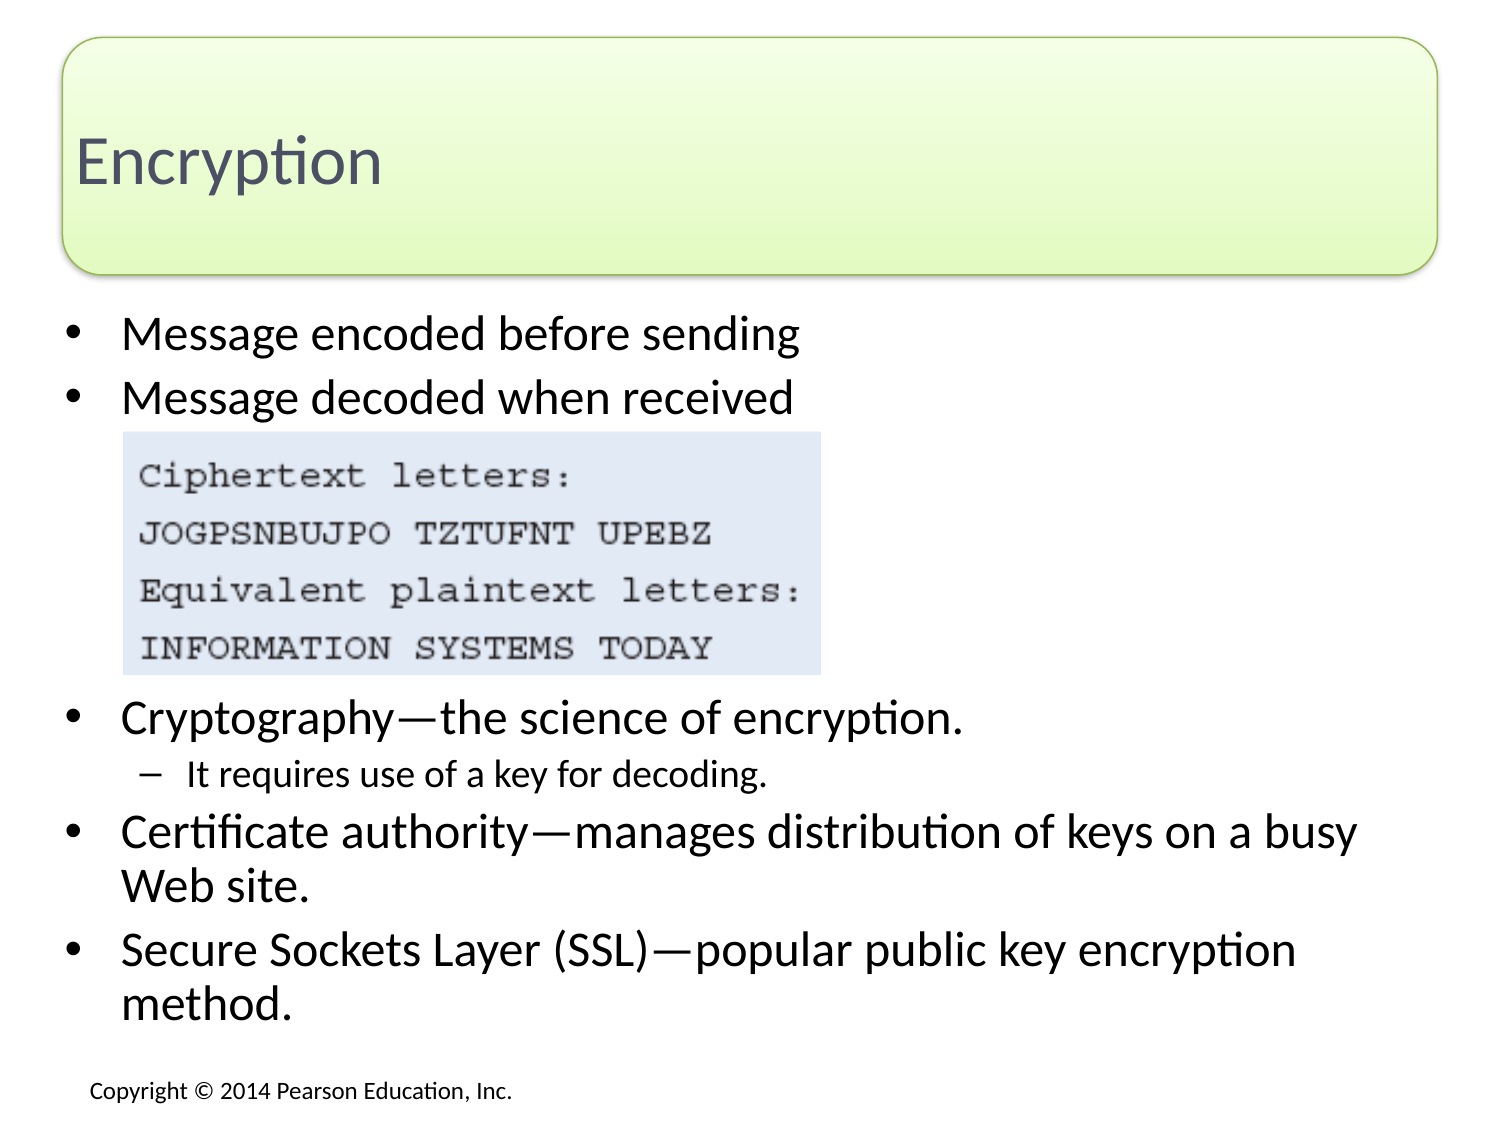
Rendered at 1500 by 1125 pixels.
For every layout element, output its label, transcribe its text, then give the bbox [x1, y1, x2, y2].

picture [123, 429, 821, 676]
list Message encoded before sending Message decoded when received Cryptography—the science of encryption. It requires use of a key for decoding. Certificate authority—manages distribution of keys on a busy Web site. Secure Sockets Layer (SSL)—popular public key encryption method. [49, 299, 1445, 1051]
title Encryption [74, 49, 1426, 263]
